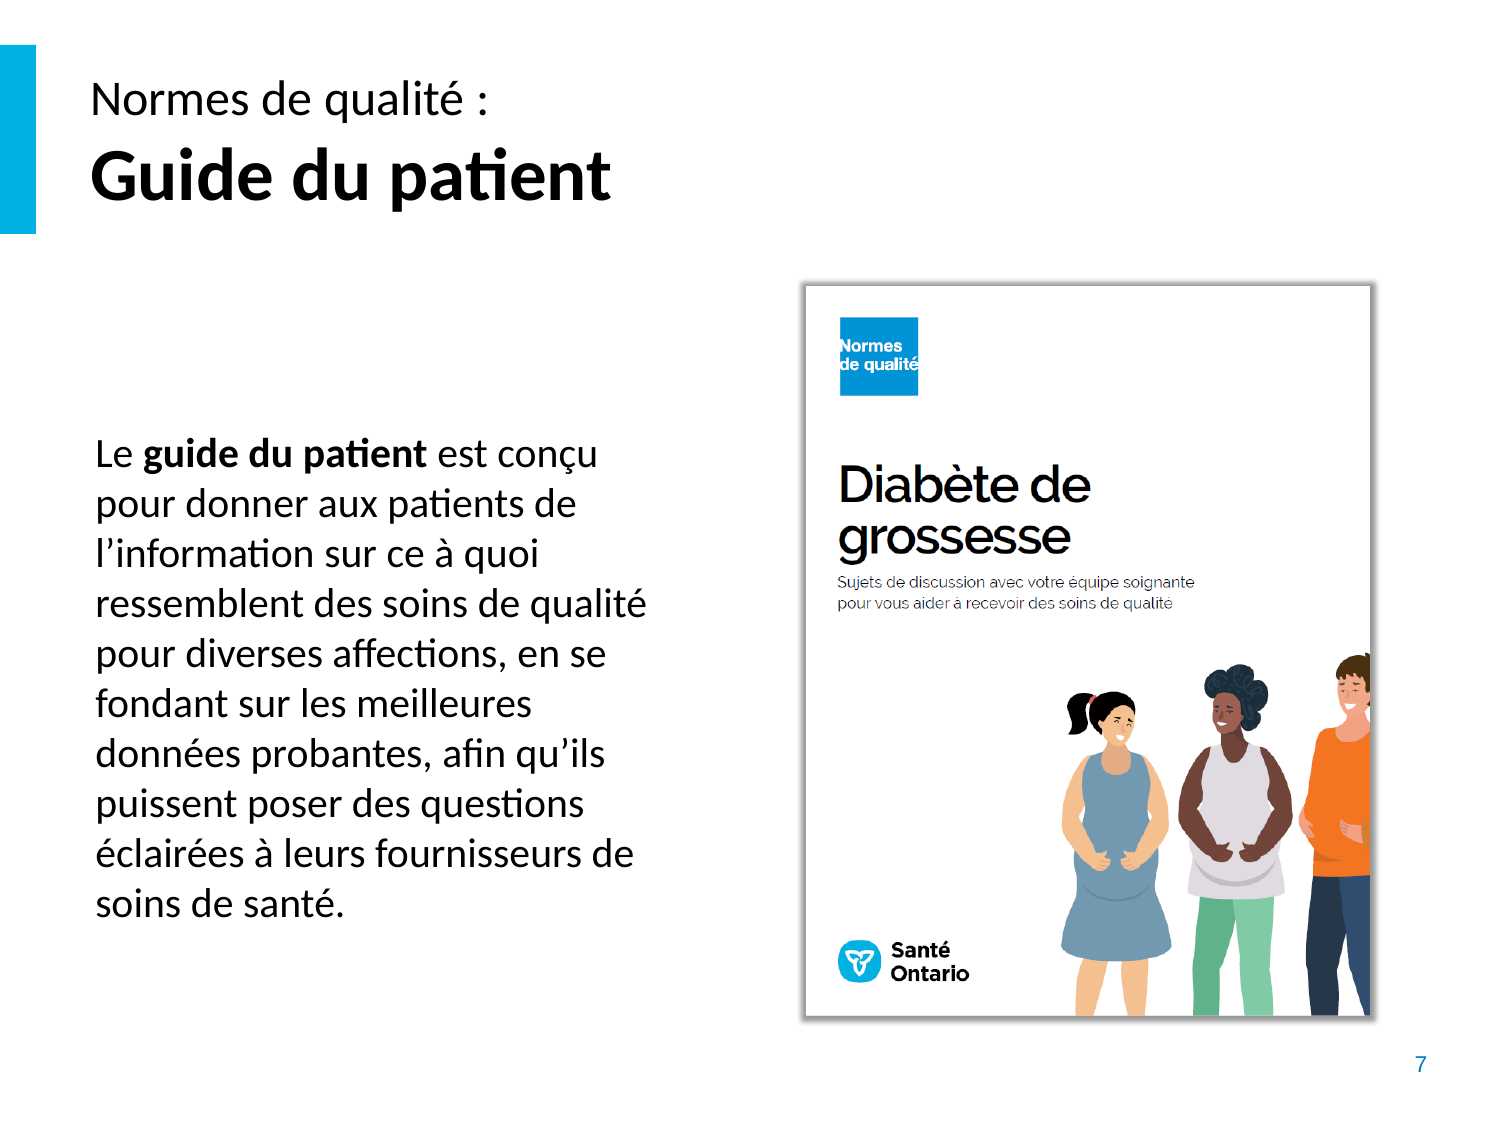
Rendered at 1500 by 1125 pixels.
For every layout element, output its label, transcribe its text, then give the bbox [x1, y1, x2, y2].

list Le guide du patient est conçu pour donner aux patients de l’information sur ce à quoi ressemblent des soins de qualité pour diverses affections, en se fondant sur les meilleures données probantes, afin qu’ils puissent poser des questions éclairées à leurs fournisseurs de soins de santé. [77, 418, 694, 885]
picture [806, 286, 1371, 1017]
title Normes de qualité : Guide du patient [75, 45, 1428, 237]
